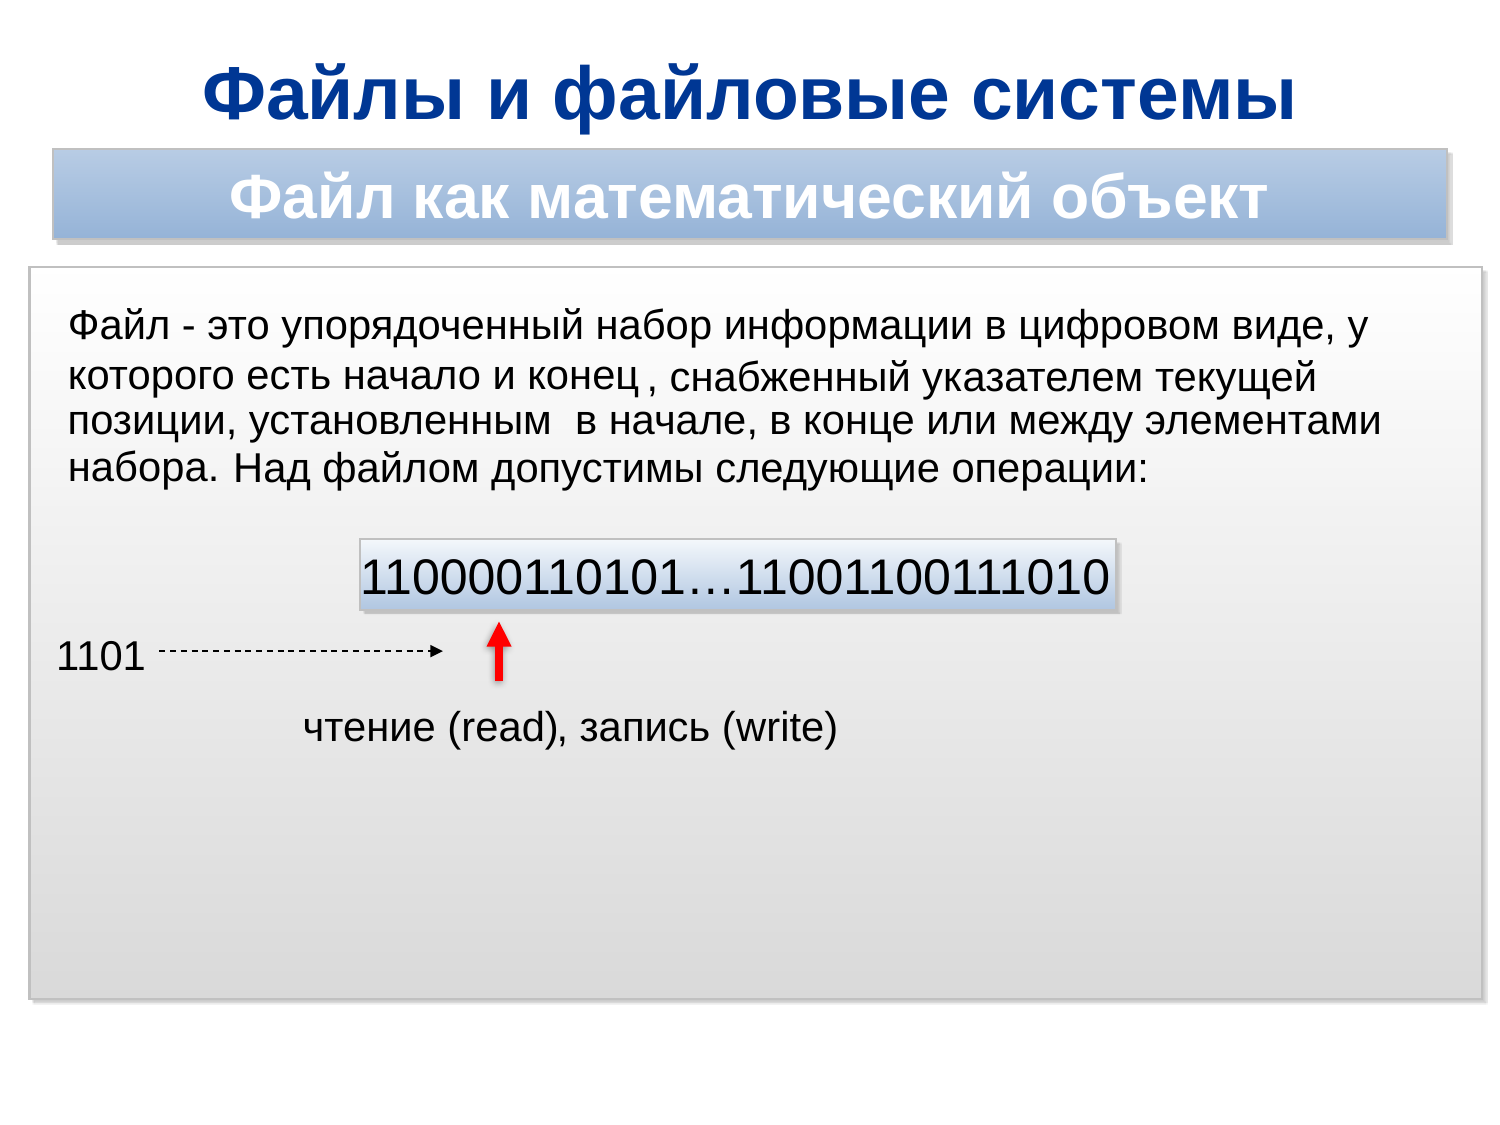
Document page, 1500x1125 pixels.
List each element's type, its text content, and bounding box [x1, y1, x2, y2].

text_box Файл как математический объект [53, 149, 1447, 239]
text_box , снабженный указателем текущей [631, 342, 1400, 385]
text_box , запись (write) [541, 692, 857, 758]
title Файлы и файловые системы [52, 38, 1448, 141]
text_box Над файлом допустимы следующие операции: [218, 433, 1270, 499]
text_box 1101 [41, 621, 172, 687]
text_box позиции, установленным в начале, в конце или между элементами [53, 385, 1435, 451]
text_box 110000110101…11001100111010 [360, 538, 1117, 610]
text_box чтение (read) [288, 692, 541, 758]
text_box [29, 267, 1483, 1000]
text_box набора. [53, 432, 443, 498]
text_box Файл - это упорядоченный набор информации в цифровом виде, у которого есть начало и конец [53, 290, 1471, 406]
text_box Часть секторов с известным расположением (обычно в начале вторичной памяти) отводится под заголовок физической файловой системы. Оставшиеся сектора объединяются в логические блоки, имеющие последовательную нумерацию. В заголовке хранятся: тип файловой системы, размер заголовка, количество логических блоков в файловой системе, размер блока в байтах, начальный блок корневой директории и др. [364, 543, 1119, 615]
